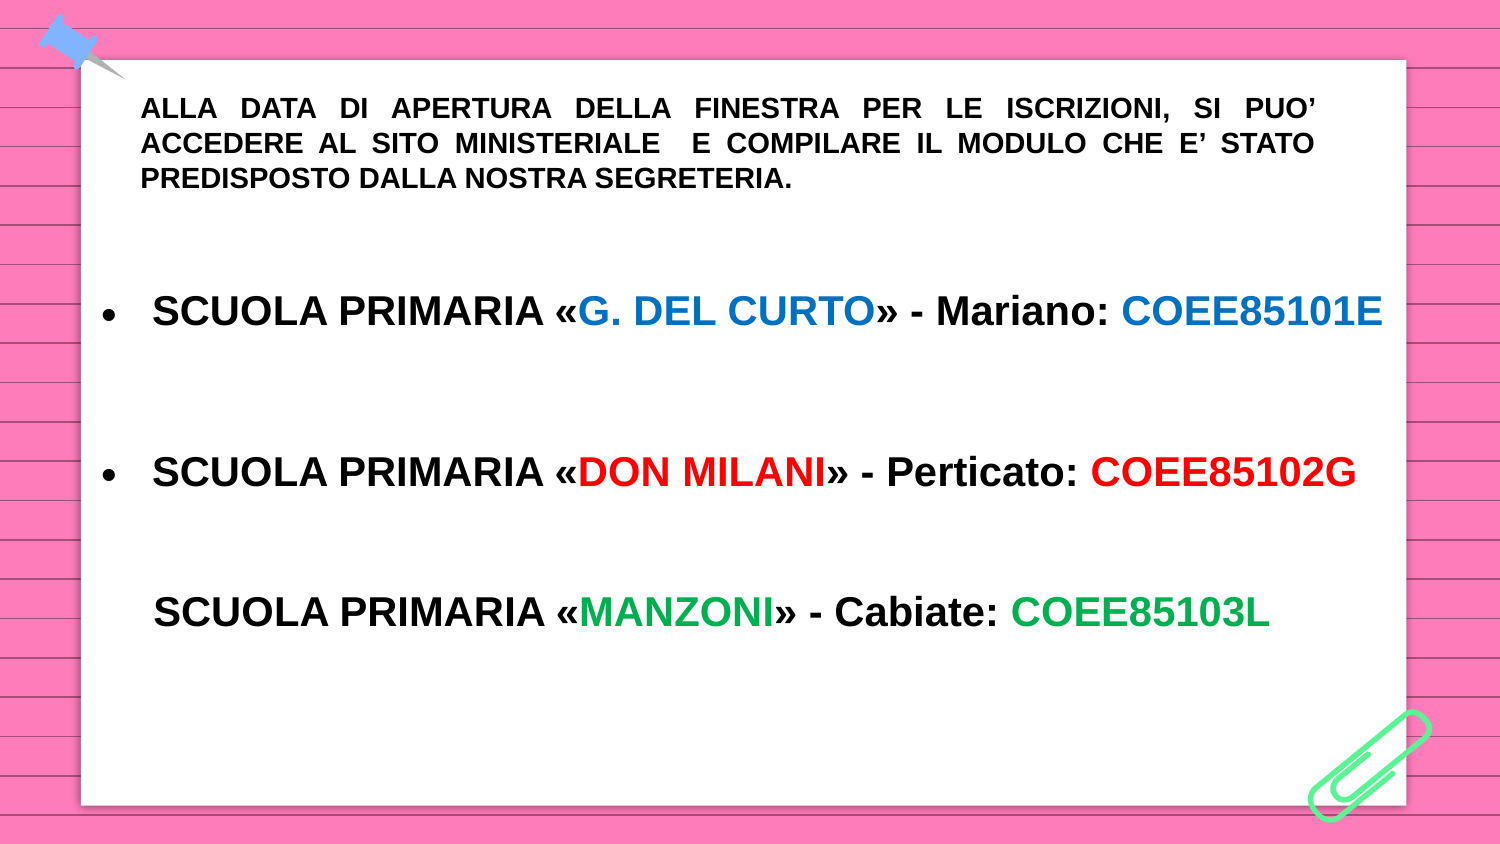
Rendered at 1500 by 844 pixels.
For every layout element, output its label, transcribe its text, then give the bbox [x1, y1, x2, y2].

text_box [40, 6, 124, 88]
text_box ALLA DATA DI APERTURA DELLA FINESTRA PER LE ISCRIZIONI, SI PUO’ ACCEDERE AL SITO MINISTERIALE E COMPILARE IL MODULO CHE E’ STATO PREDISPOSTO DALLA NOSTRA SEGRETERIA. [125, 82, 1331, 277]
text_box SCUOLA PRIMARIA «G. DEL CURTO» - Mariano: COEE85101E SCUOLA PRIMARIA «DON MILANI» - Perticato: COEE85102G SCUOLA PRIMARIA «MANZONI» - Cabiate: COEE85103L [80, 60, 1407, 806]
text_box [1296, 738, 1446, 795]
